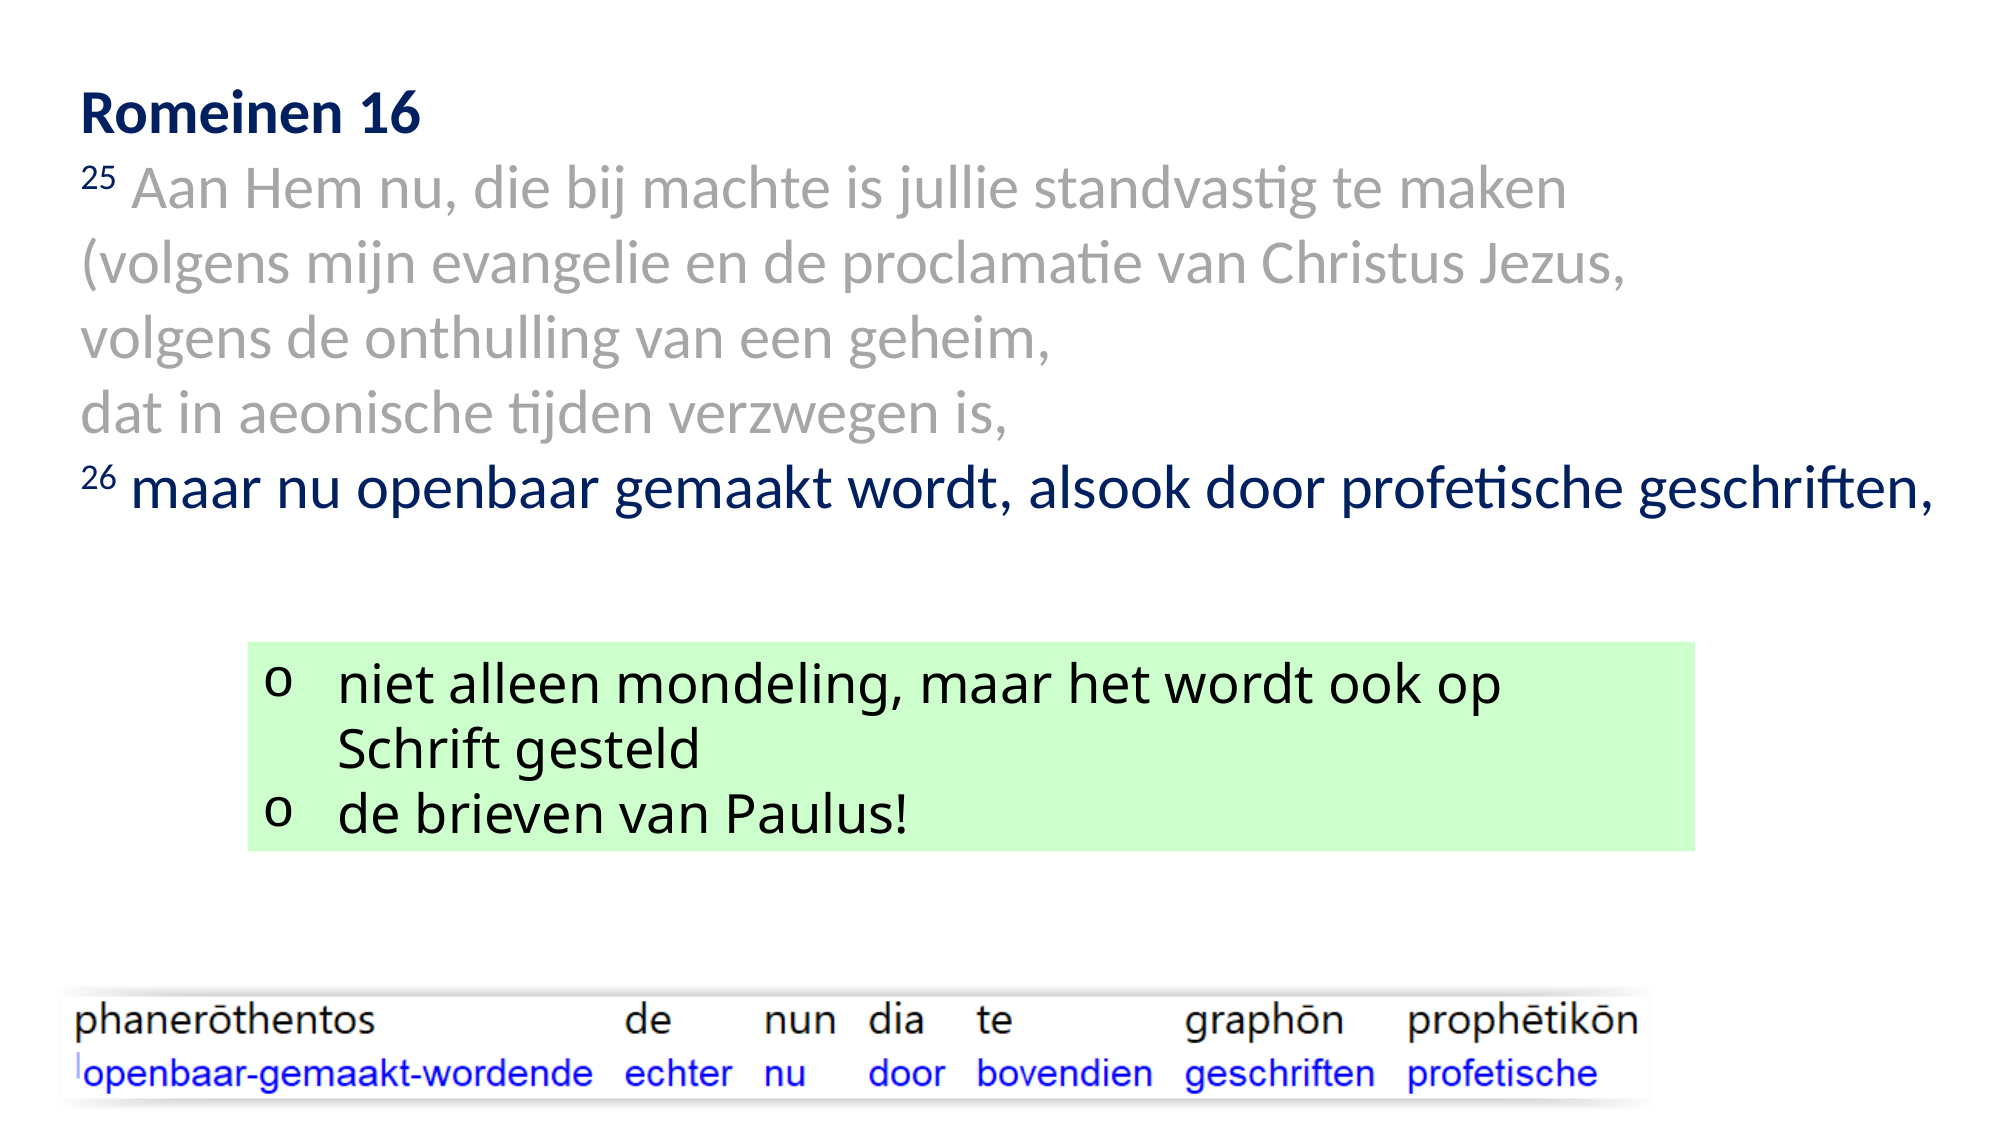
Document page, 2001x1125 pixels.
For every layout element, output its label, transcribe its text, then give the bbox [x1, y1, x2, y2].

text_box Romeinen 16 25 Aan Hem nu, die bij machte is jullie standvastig te maken (volgens mijn evangelie en de proclamatie van Christus Jezus, volgens de onthulling van een geheim, dat in aeonische tijden verzwegen is, 26 maar nu openbaar gemaakt wordt, alsook door profetische geschriften, [65, 63, 2000, 528]
picture [49, 983, 1660, 1112]
text_box niet alleen mondeling, maar het wordt ook op Schrift gesteld de brieven van Paulus! [247, 641, 1695, 852]
